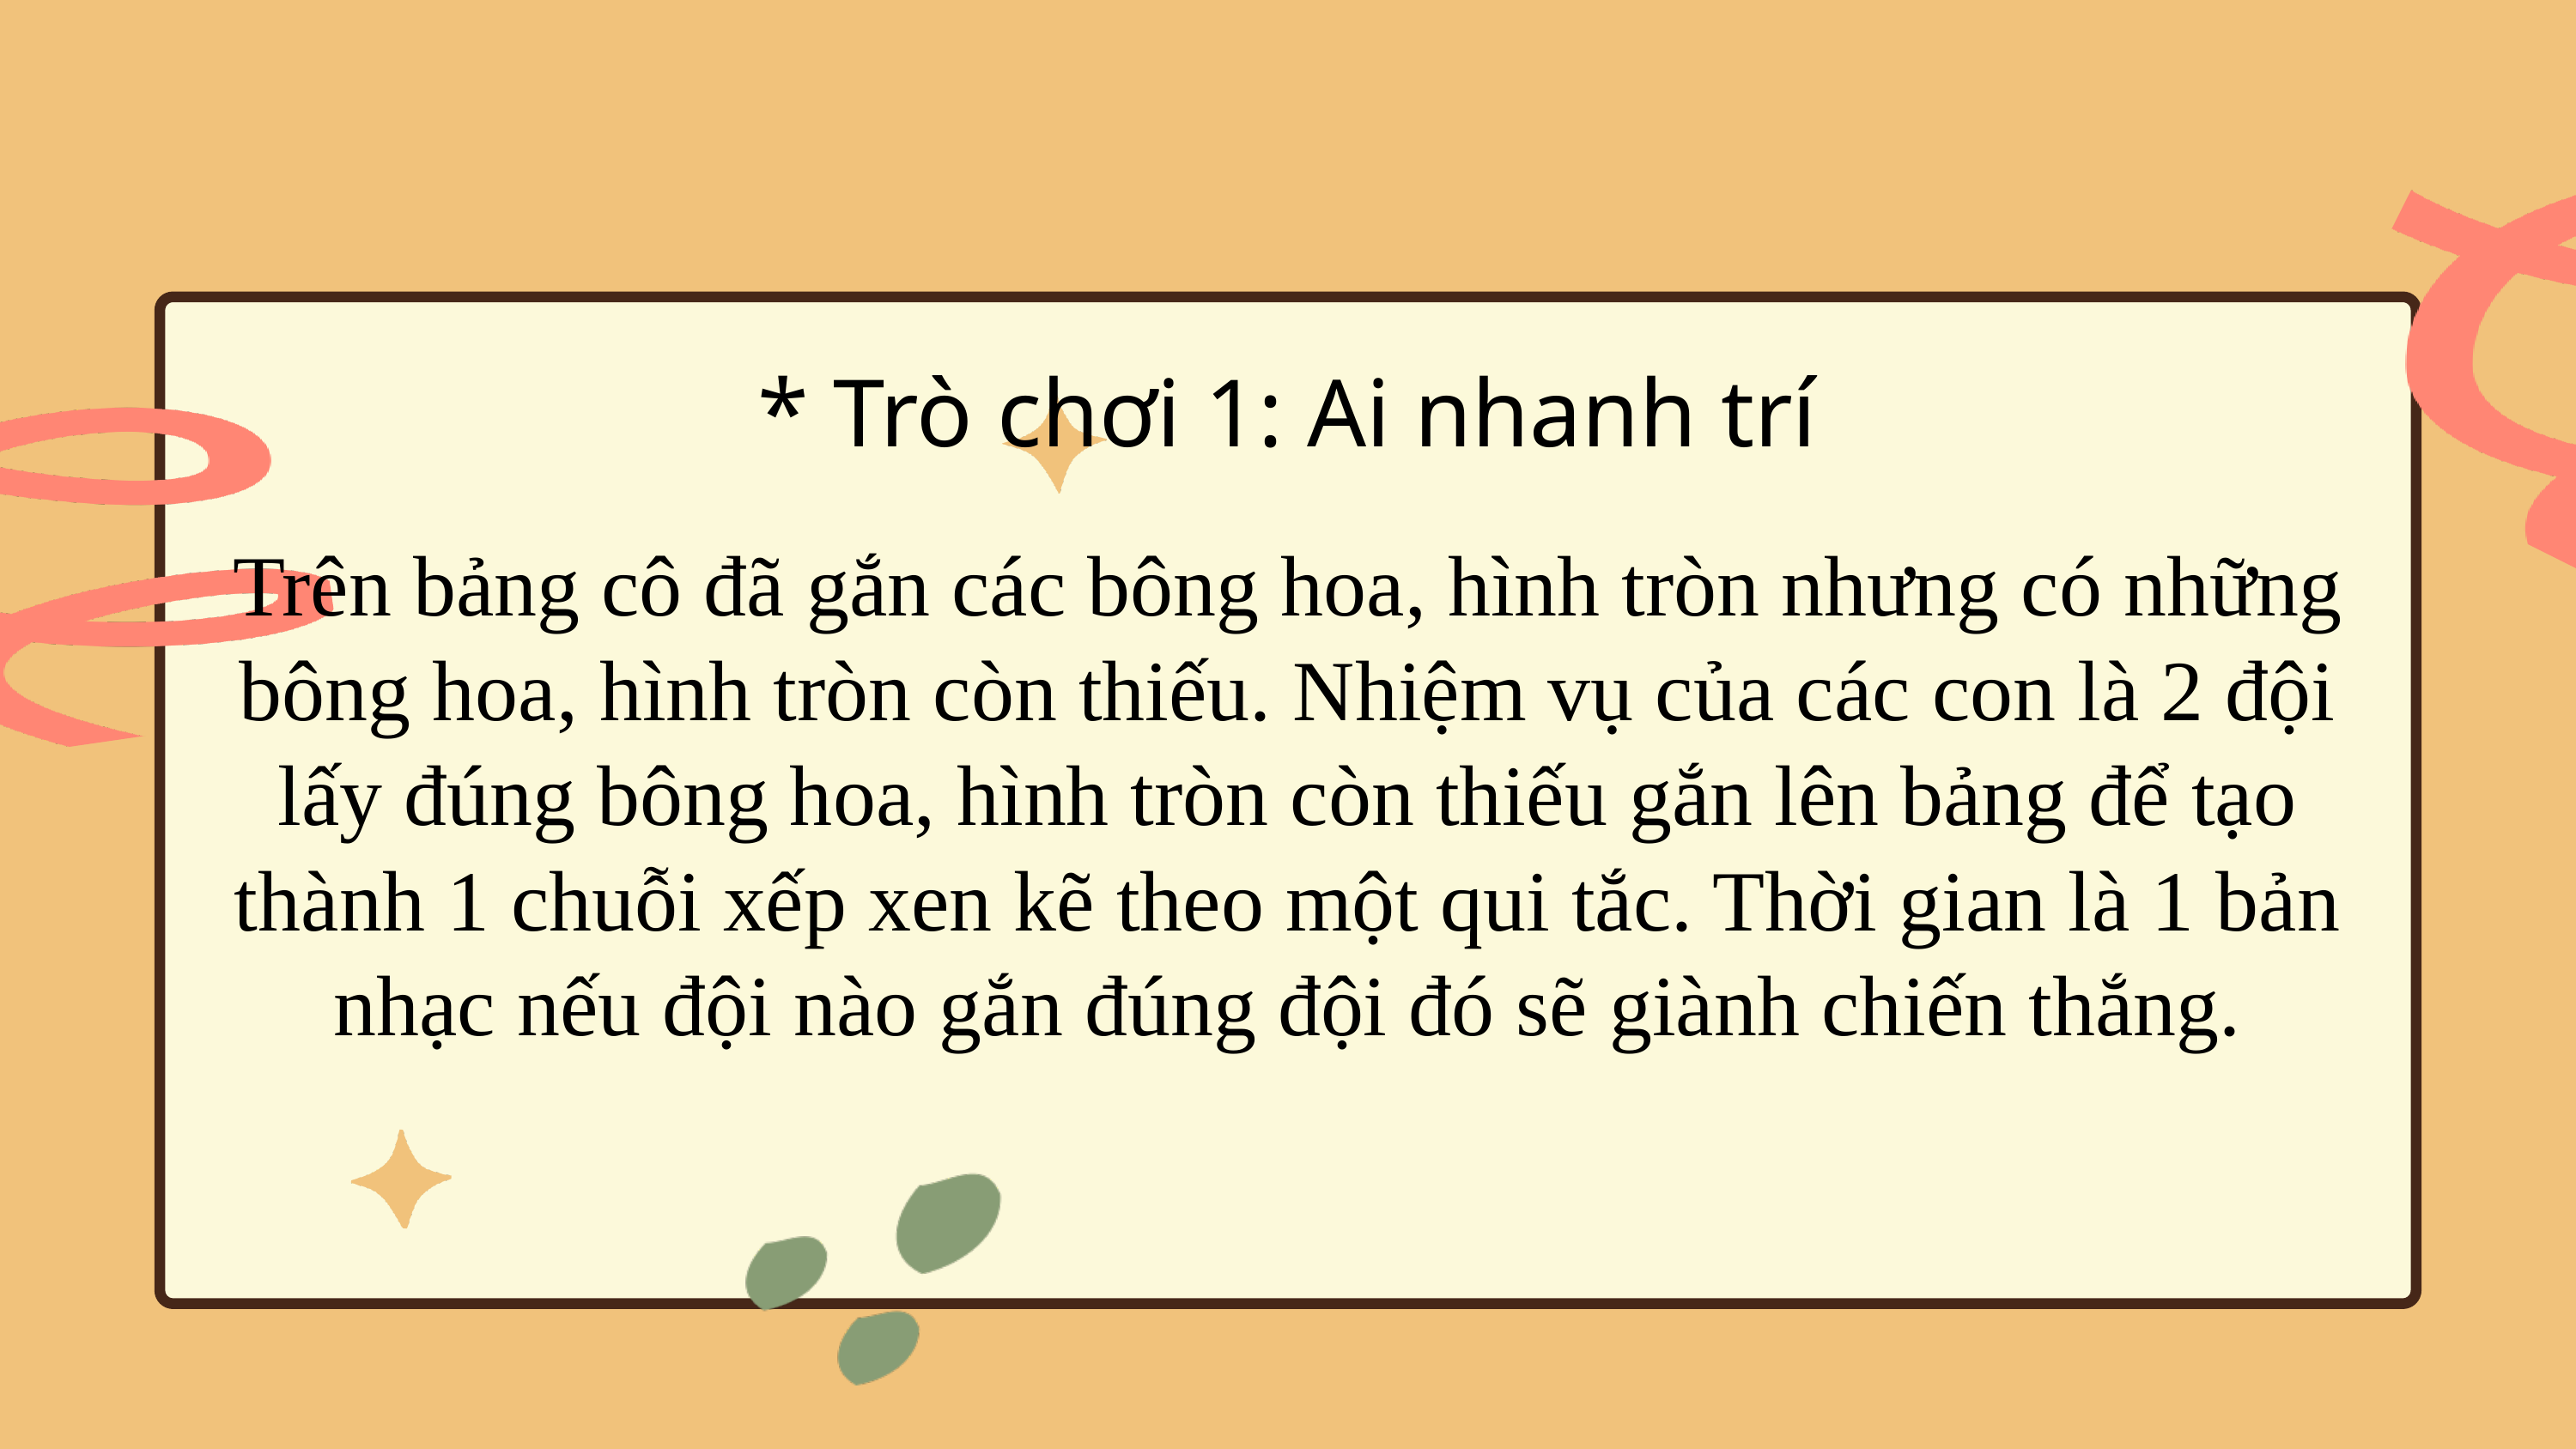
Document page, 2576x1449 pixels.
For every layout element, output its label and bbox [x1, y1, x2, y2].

text_box [2359, 124, 2576, 569]
text_box [734, 1313, 1003, 1385]
text_box [159, 296, 2417, 1304]
text_box [0, 393, 153, 757]
